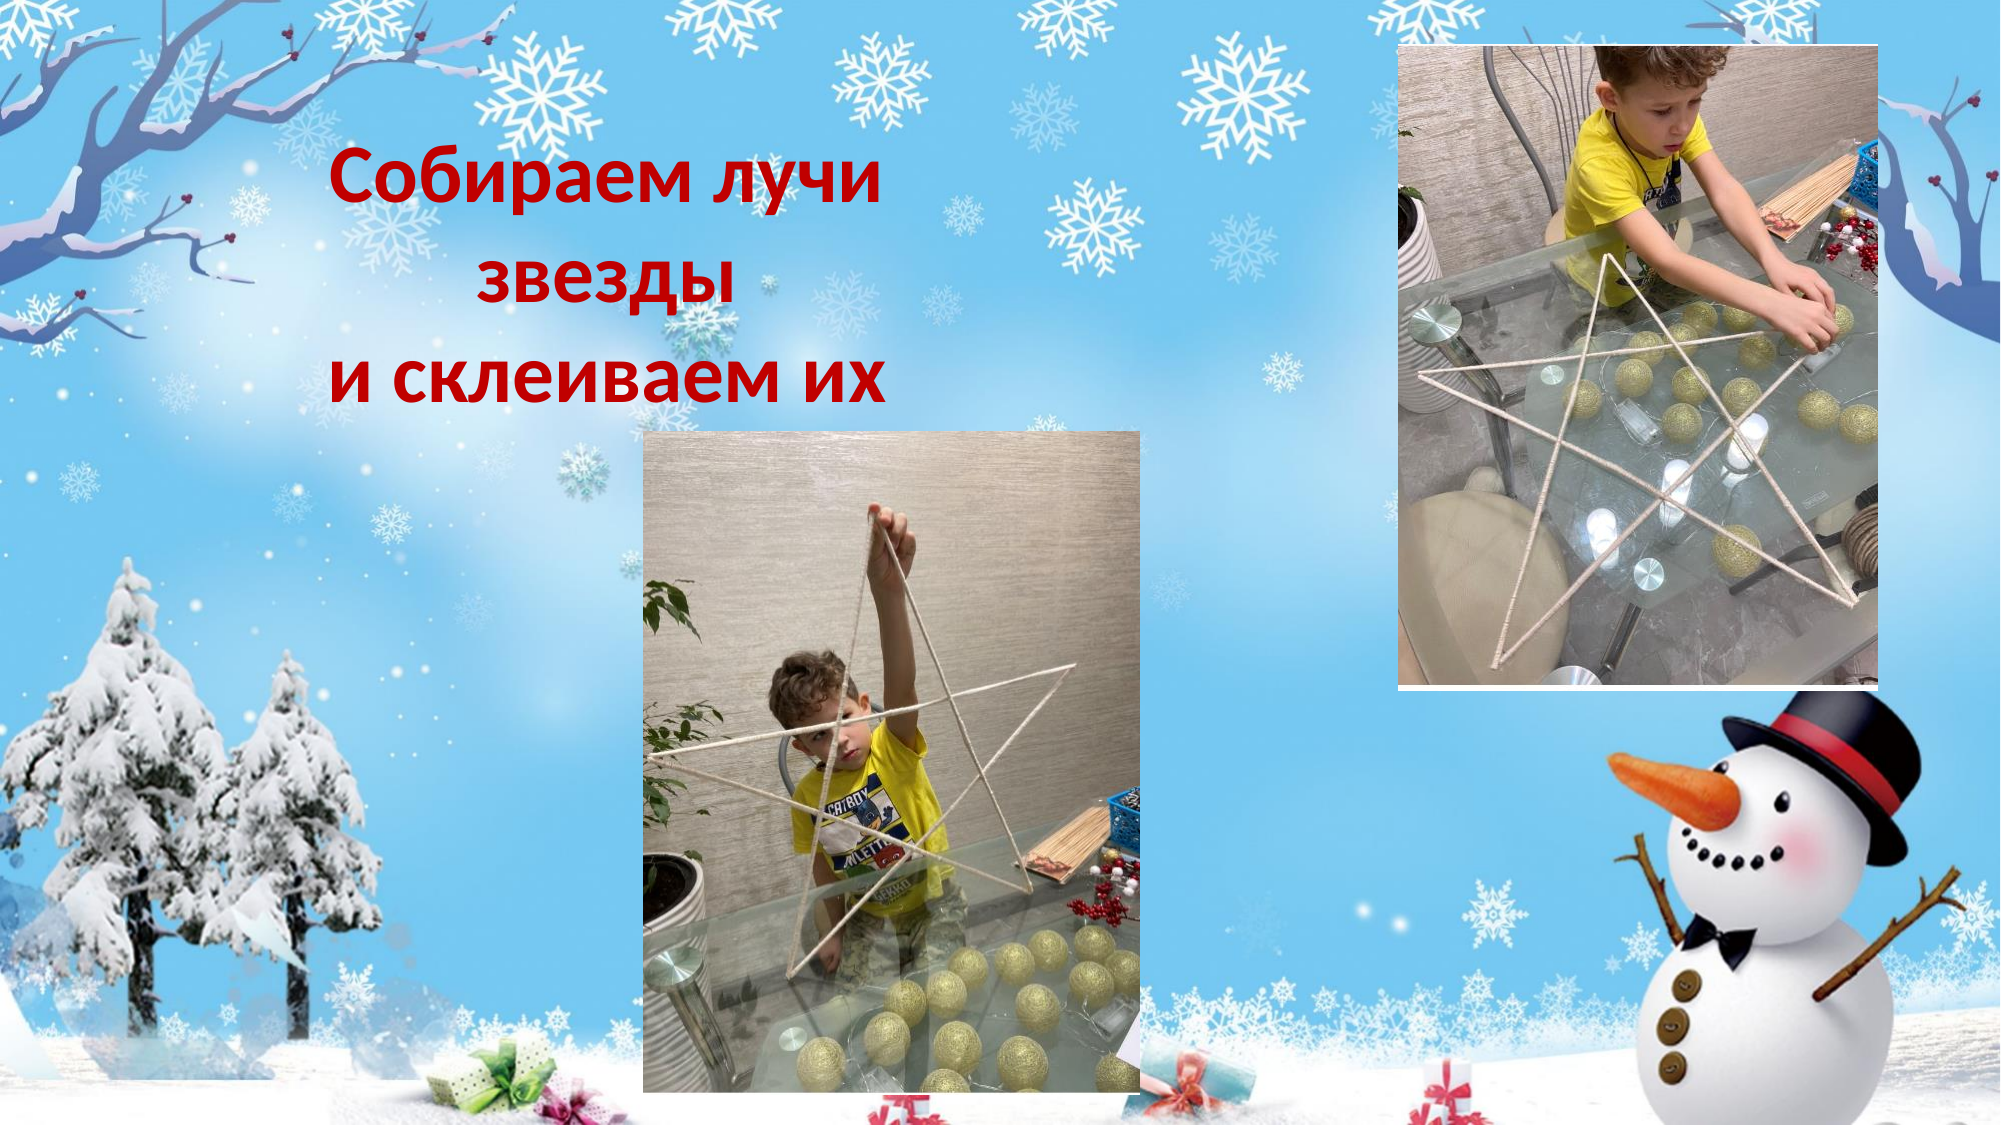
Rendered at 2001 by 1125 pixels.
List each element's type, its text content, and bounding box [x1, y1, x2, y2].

text_box Собираем лучи звезды и склеиваем их [184, 111, 1030, 427]
picture [0, 0, 2001, 1125]
